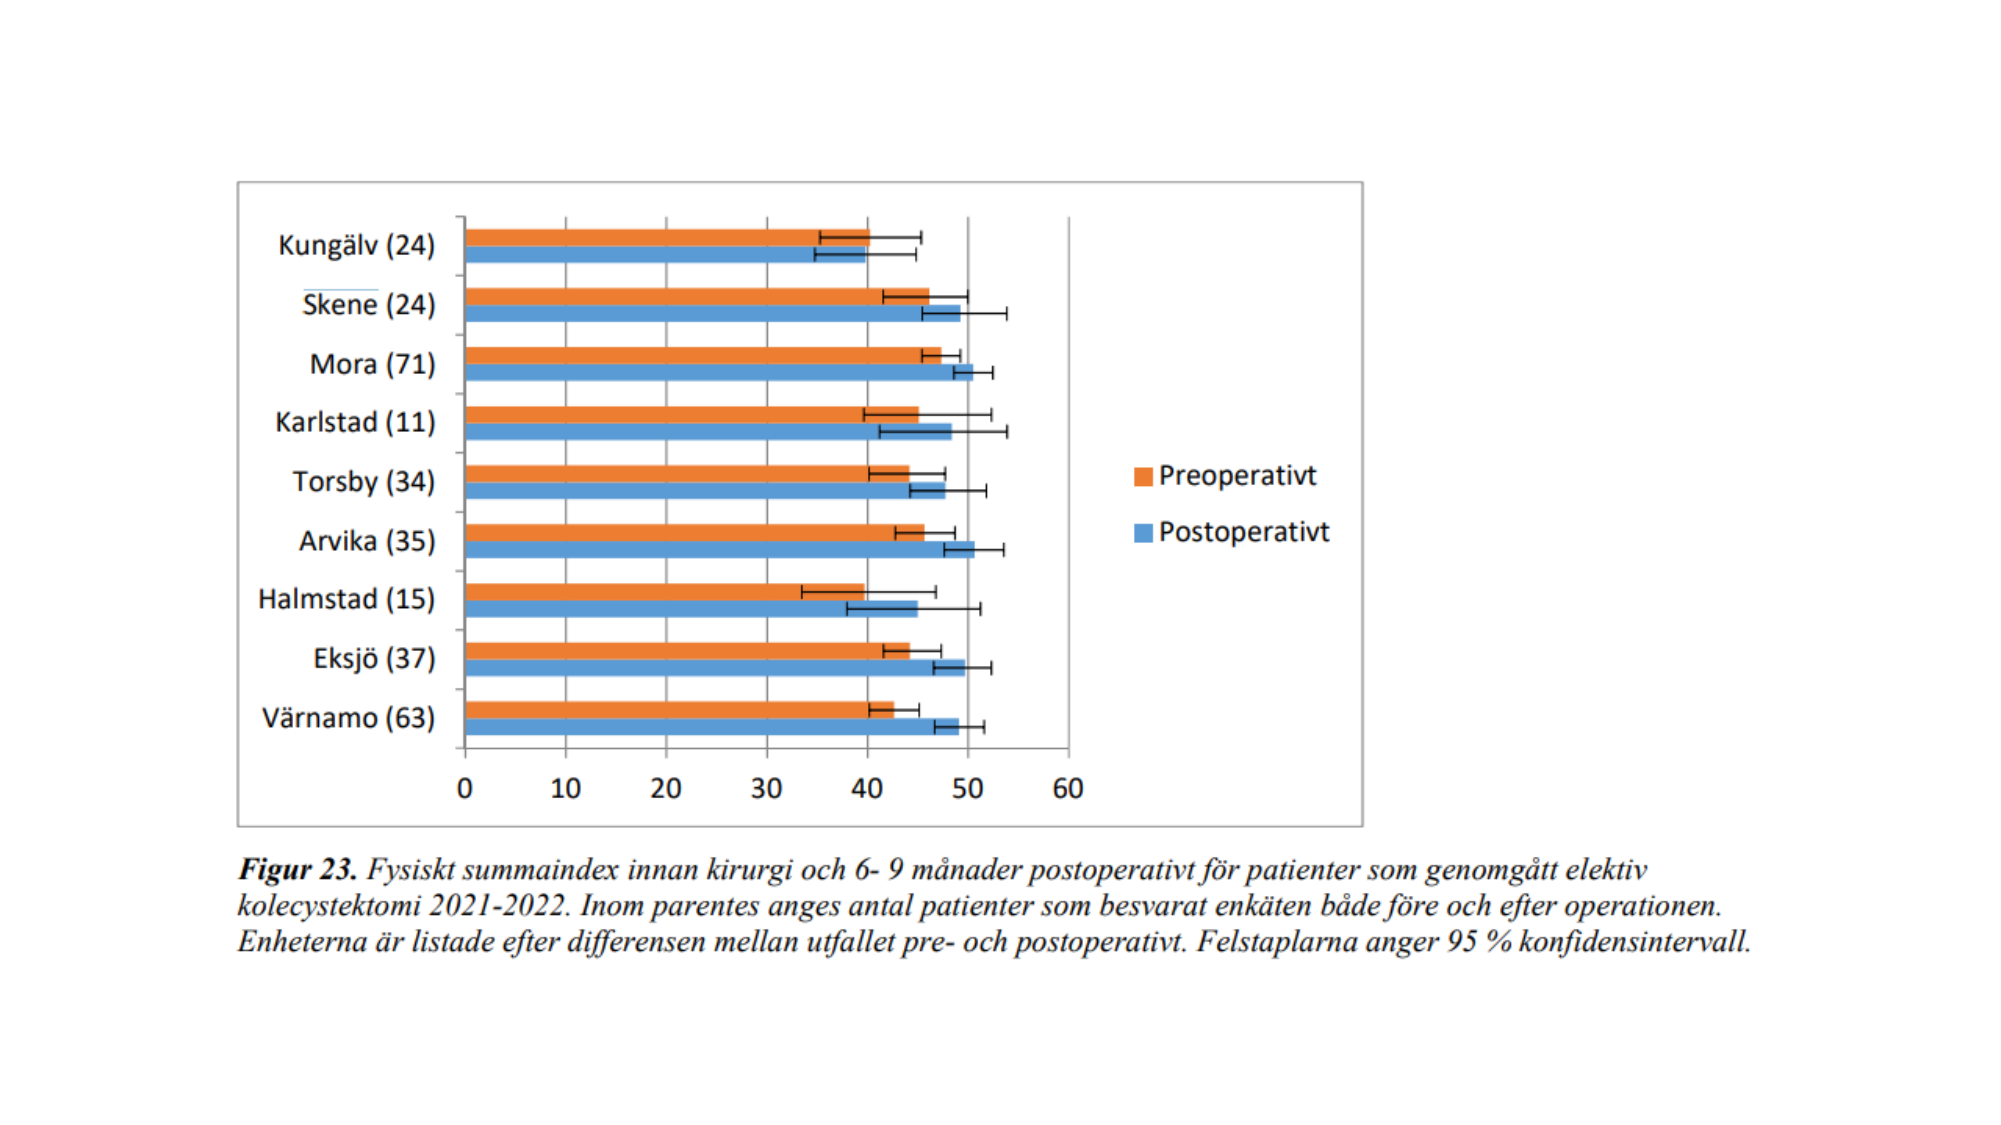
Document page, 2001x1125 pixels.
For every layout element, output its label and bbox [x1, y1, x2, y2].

picture [196, 136, 1804, 989]
